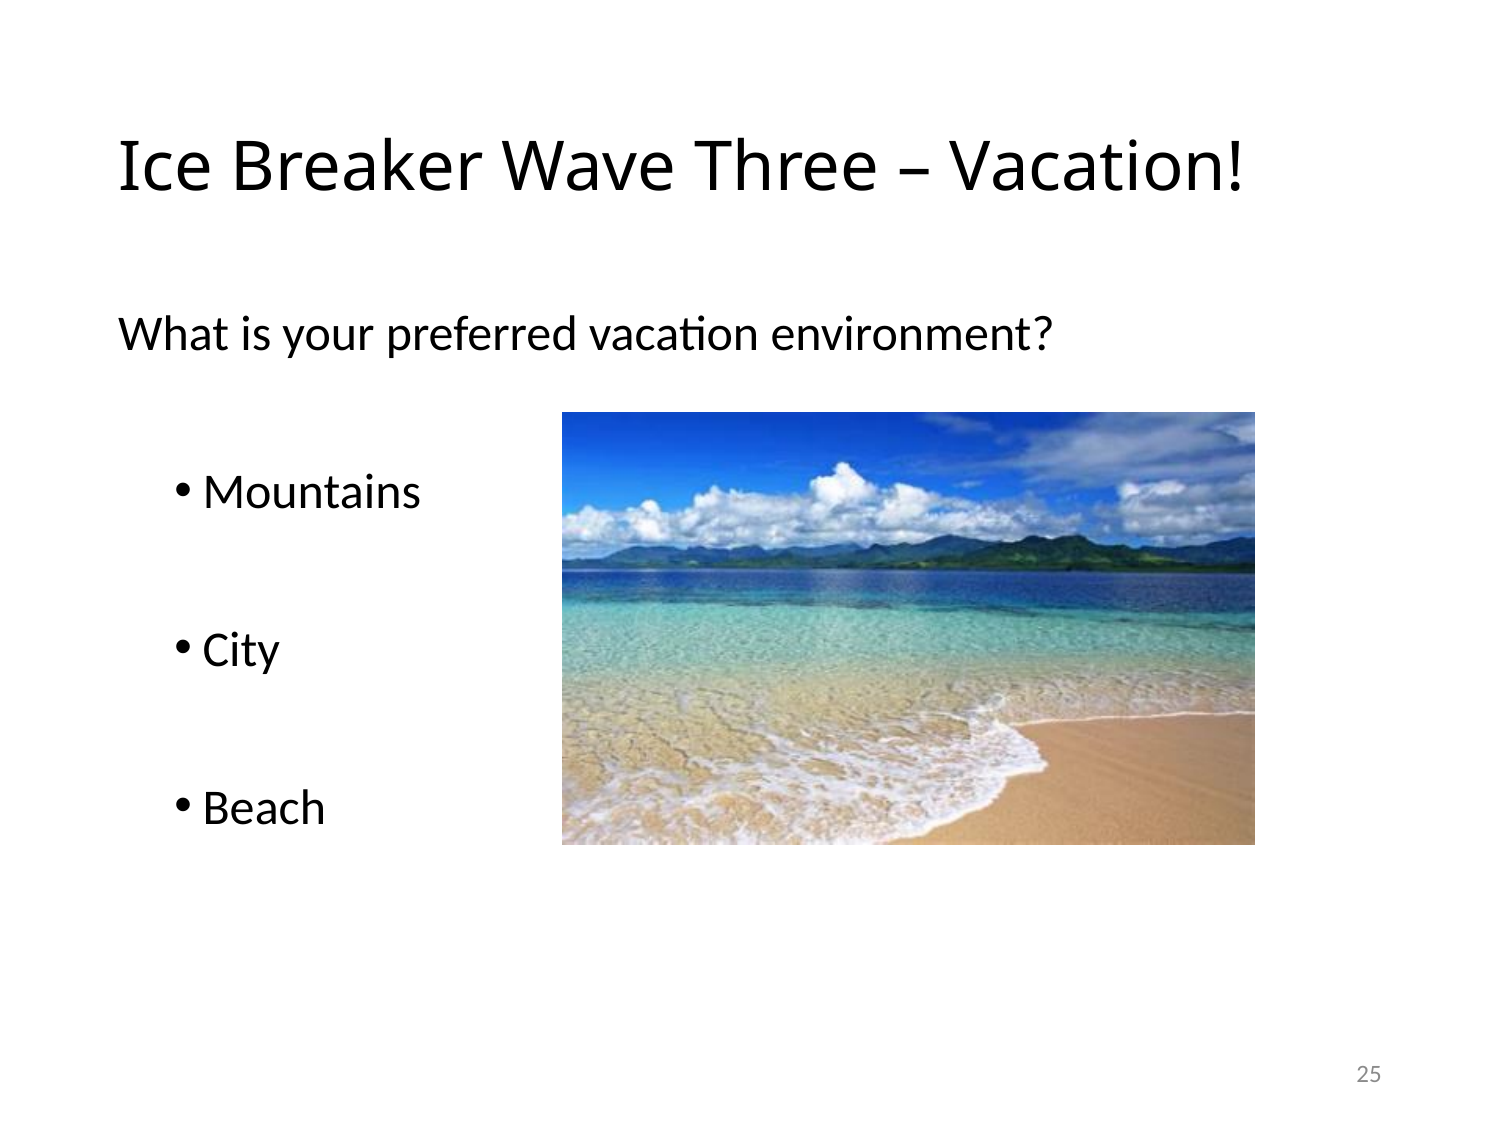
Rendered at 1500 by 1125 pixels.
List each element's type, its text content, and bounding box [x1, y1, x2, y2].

title Ice Breaker Wave Three – Vacation! [103, 59, 1397, 278]
list What is your preferred vacation environment? Mountains City Beach [103, 299, 1397, 1014]
picture [562, 412, 1255, 845]
slide_number 25 [1059, 1042, 1397, 1103]
